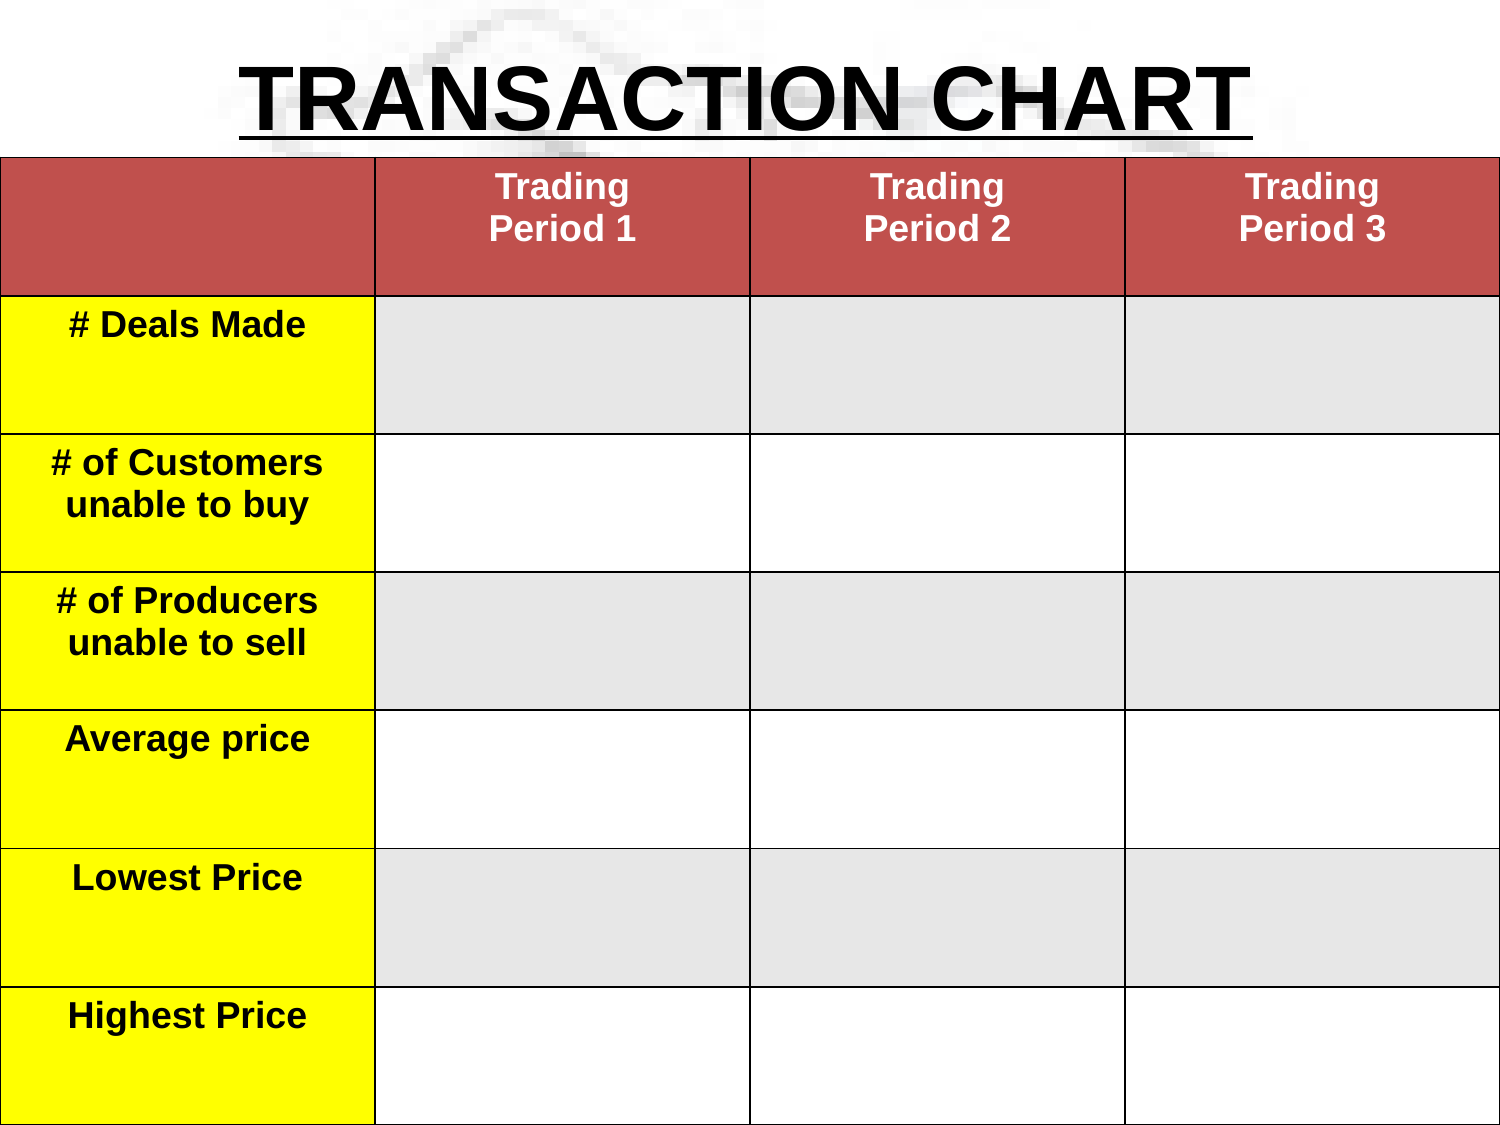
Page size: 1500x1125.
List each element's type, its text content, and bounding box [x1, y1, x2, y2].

title TRANSACTION CHART [70, 0, 1421, 157]
table_cell Highest Price [1, 988, 374, 1124]
table_header Trading Period 2 [751, 158, 1124, 295]
table_header Trading Period 3 [1126, 158, 1499, 295]
table_cell [376, 435, 749, 571]
table_cell [1126, 297, 1499, 433]
table_cell [751, 849, 1124, 986]
table_cell [751, 711, 1124, 848]
table_cell [376, 849, 749, 986]
table_cell [1126, 988, 1499, 1124]
table_cell # of Customers unable to buy [1, 435, 374, 571]
table_cell # Deals Made [1, 297, 374, 433]
table_cell [376, 297, 749, 433]
table_cell [751, 435, 1124, 571]
table_cell [376, 573, 749, 709]
table_cell [1126, 849, 1499, 986]
table_cell [751, 988, 1124, 1124]
table_cell Average price [1, 711, 374, 848]
table_cell [1126, 573, 1499, 709]
table_cell [751, 573, 1124, 709]
table_cell [1126, 711, 1499, 848]
table_cell [1126, 435, 1499, 571]
table_cell Lowest Price [1, 849, 374, 986]
table_header Trading Period 1 [376, 158, 749, 295]
table_cell [751, 297, 1124, 433]
table_cell [376, 988, 749, 1124]
table_cell # of Producers unable to sell [1, 573, 374, 709]
table_cell [376, 711, 749, 848]
table_header [1, 158, 374, 295]
